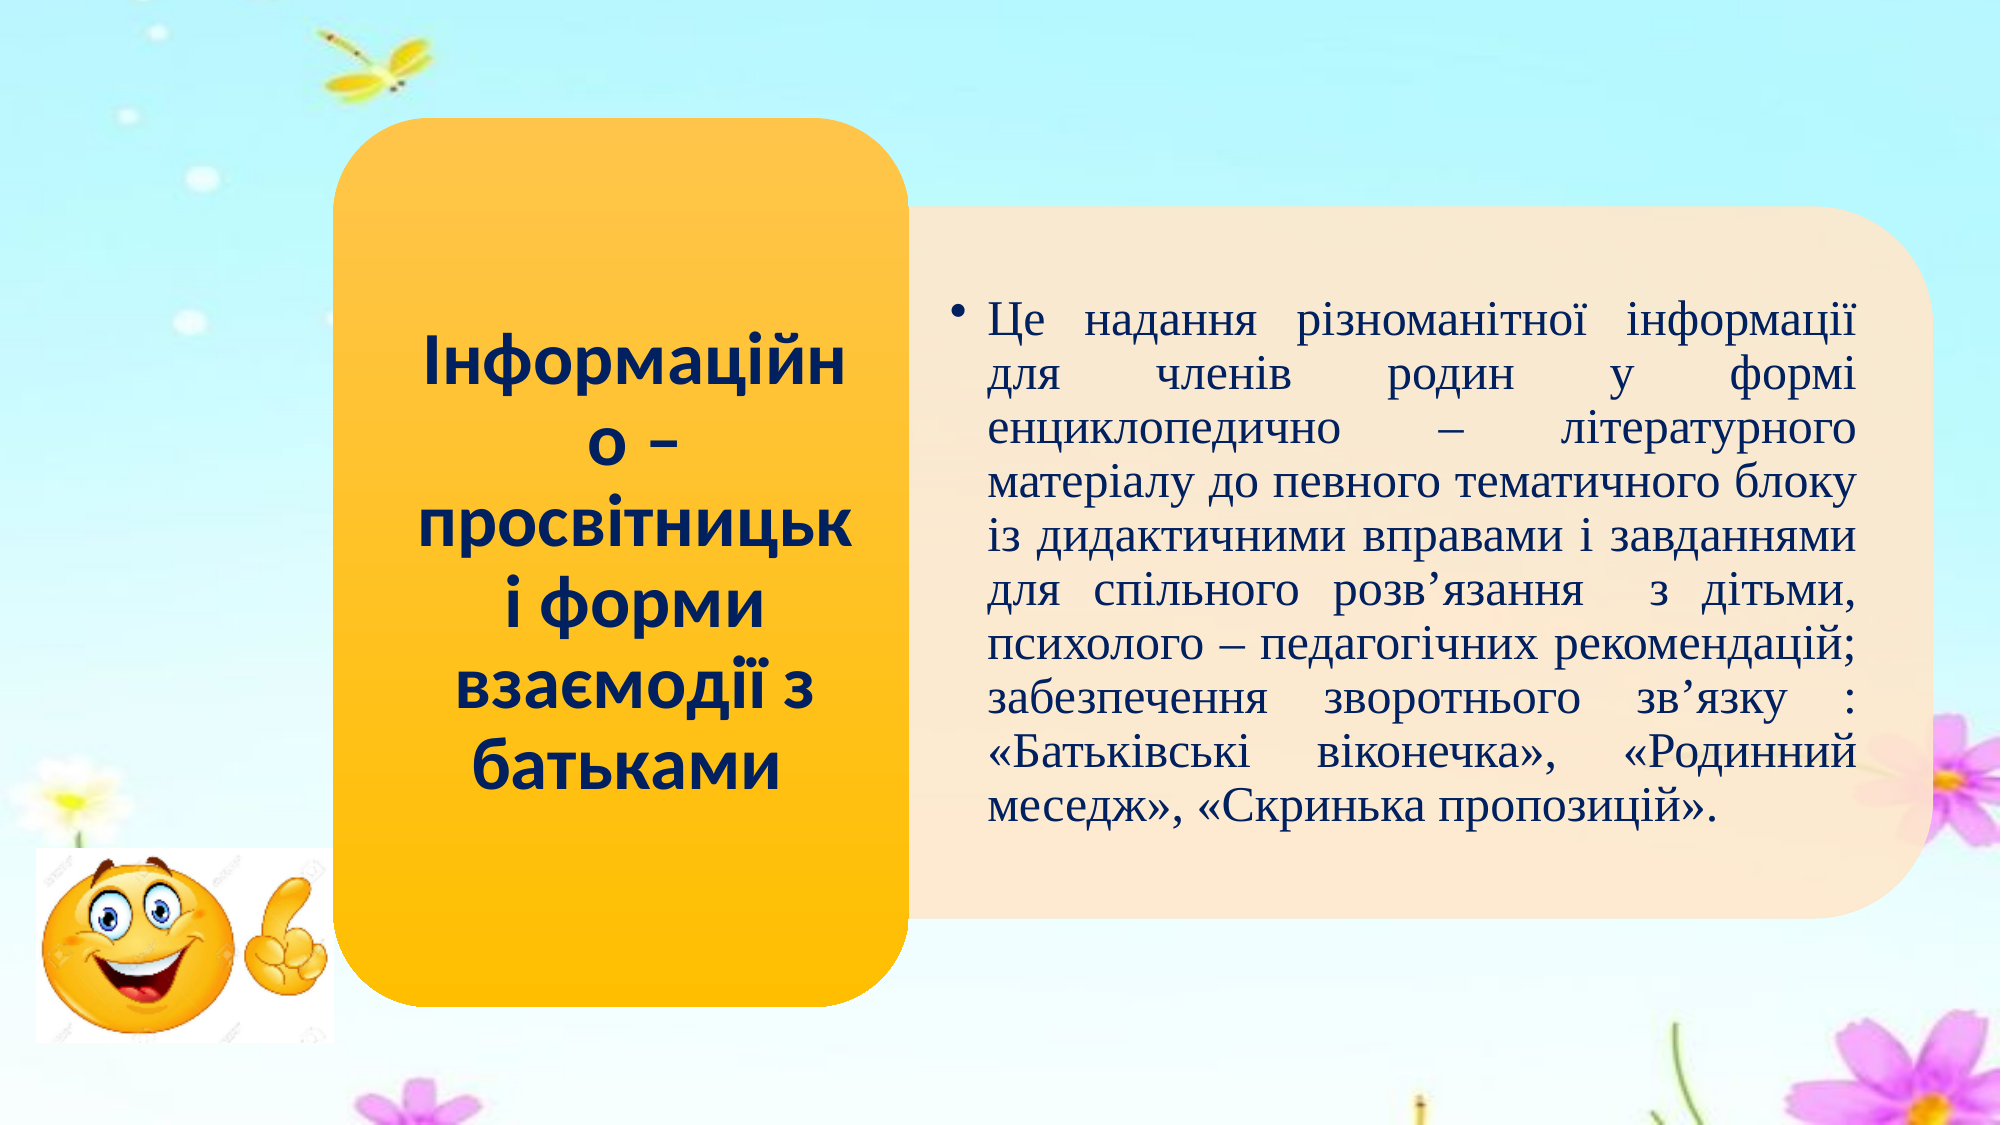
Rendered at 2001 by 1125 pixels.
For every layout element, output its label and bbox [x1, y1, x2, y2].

picture [0, 0, 2000, 1125]
text_box [333, 117, 1933, 1007]
